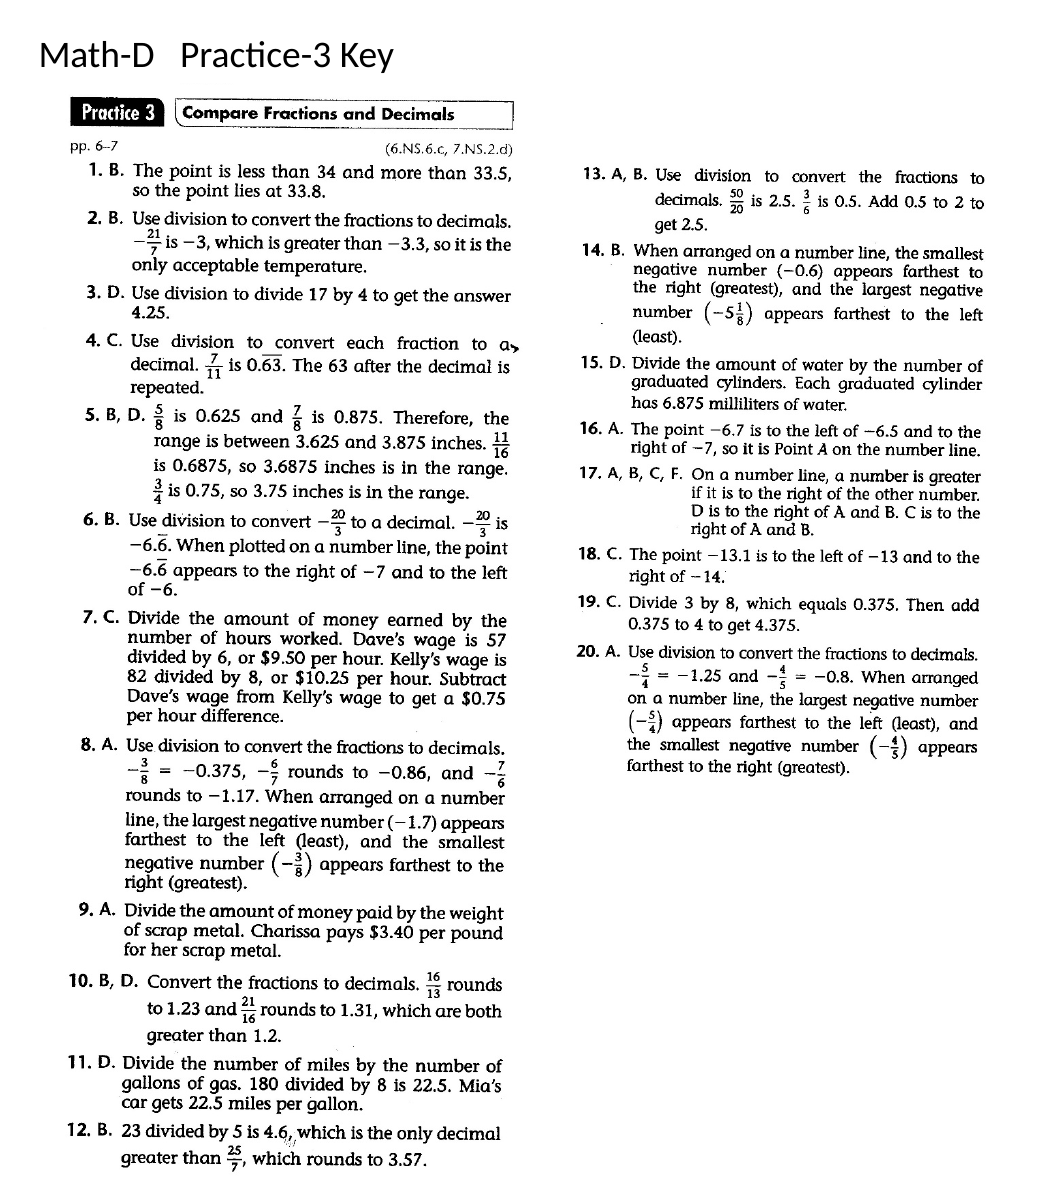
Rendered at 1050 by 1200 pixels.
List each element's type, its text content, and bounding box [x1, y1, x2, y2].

picture [564, 136, 1013, 778]
text_box Math-D Practice-3 Key [23, 23, 410, 83]
picture [43, 83, 525, 1177]
